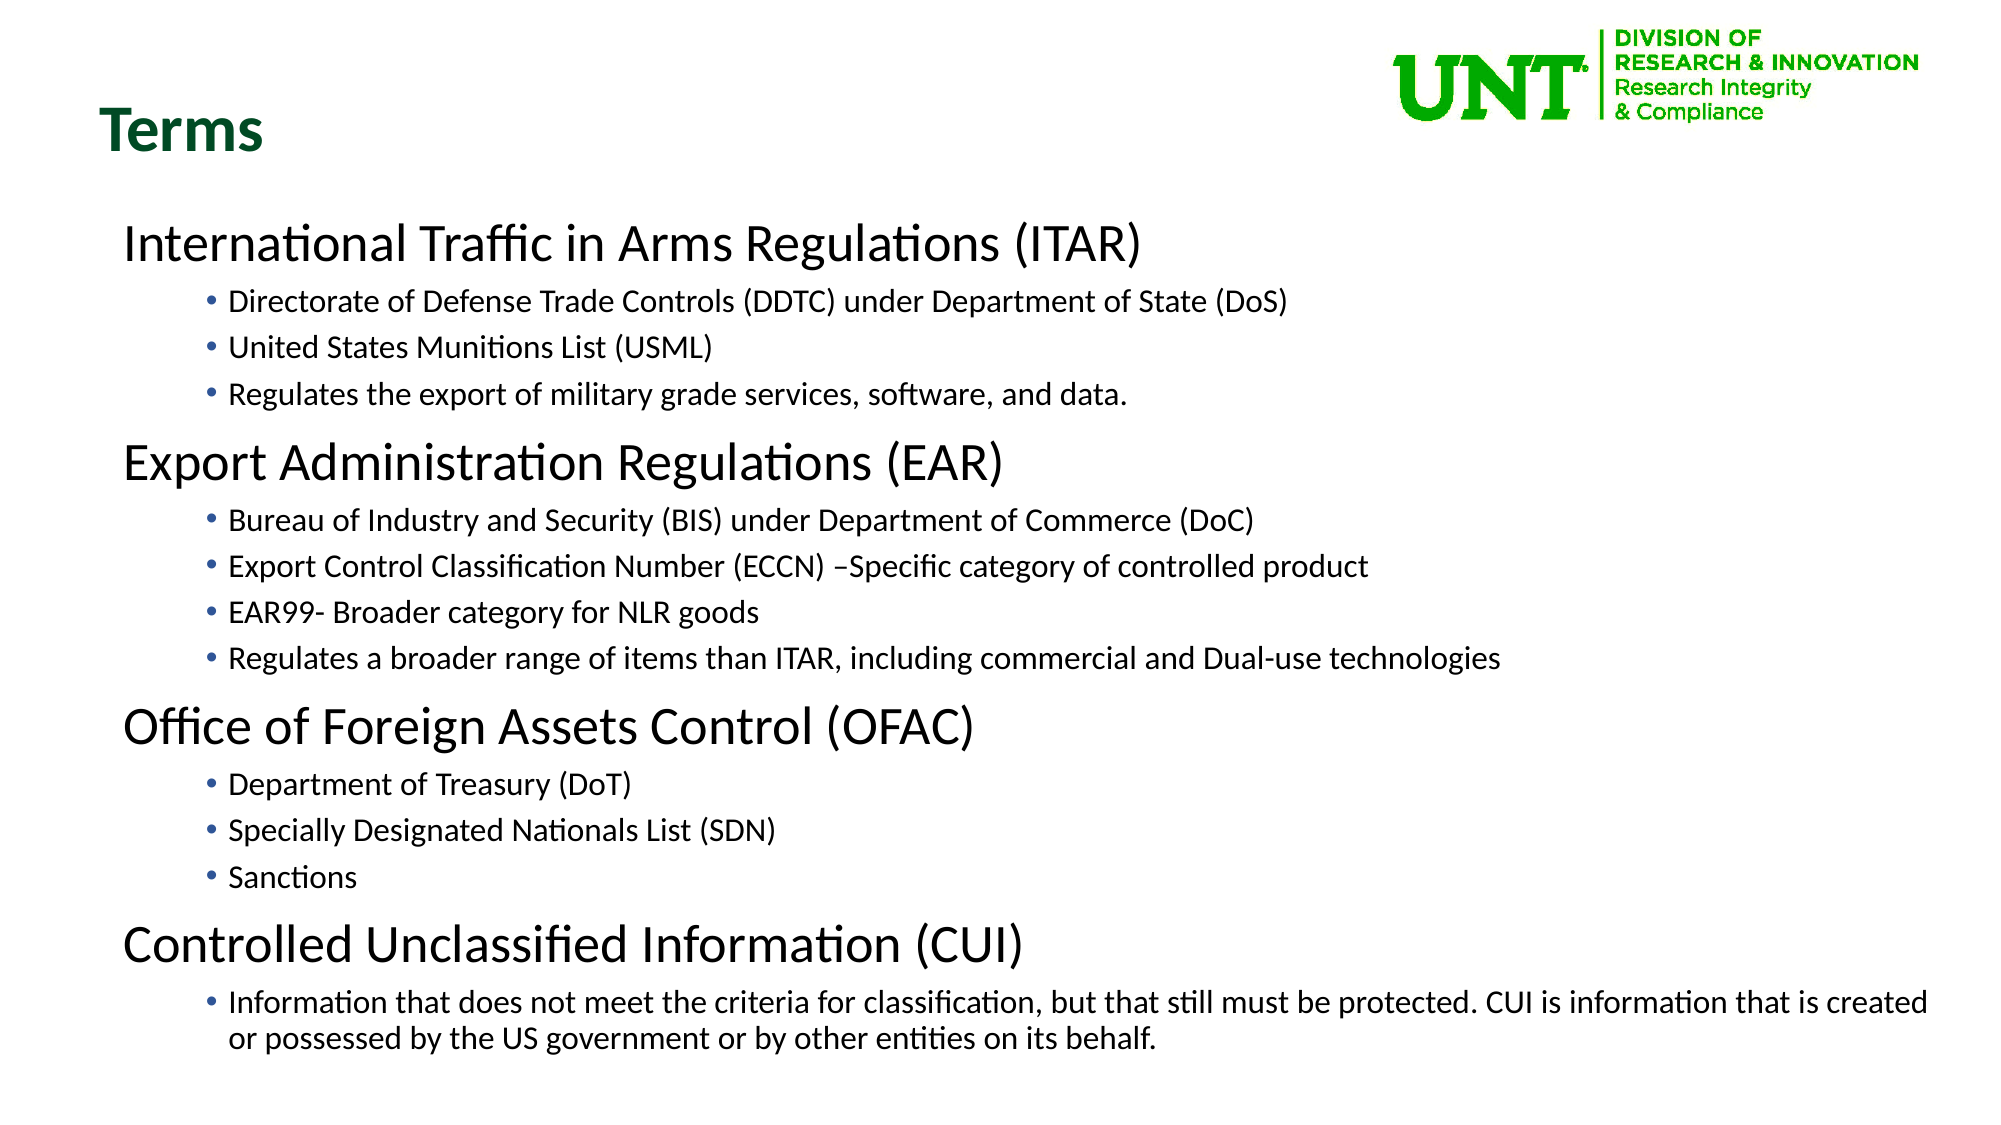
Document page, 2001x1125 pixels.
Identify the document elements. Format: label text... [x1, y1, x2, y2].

list Terms [84, 86, 1321, 154]
list International Traffic in Arms Regulations (ITAR) Directorate of Defense Trade Controls (DDTC) under Department of State (DoS) United States Munitions List (USML) Regulates the export of military grade services, software, and data. Export Administration Regulations (EAR) Bureau of Industry and Security (BIS) under Department of Commerce (DoC) Export Control Classification Number (ECCN) –Specific category of controlled product EAR99- Broader category for NLR goods Regulates a broader range of items than ITAR, including commercial and Dual-use technologies Office of Foreign Assets Control (OFAC) Department of Treasury (DoT) Specially Designated Nationals List (SDN) Sanctions Controlled Unclassified Information (CUI) Information that does not meet the criteria for classification, but that still must be protected. CUI is information that is created or possessed by the US government or by other entities on its behalf. [101, 207, 1975, 1085]
picture [1312, 0, 2000, 150]
